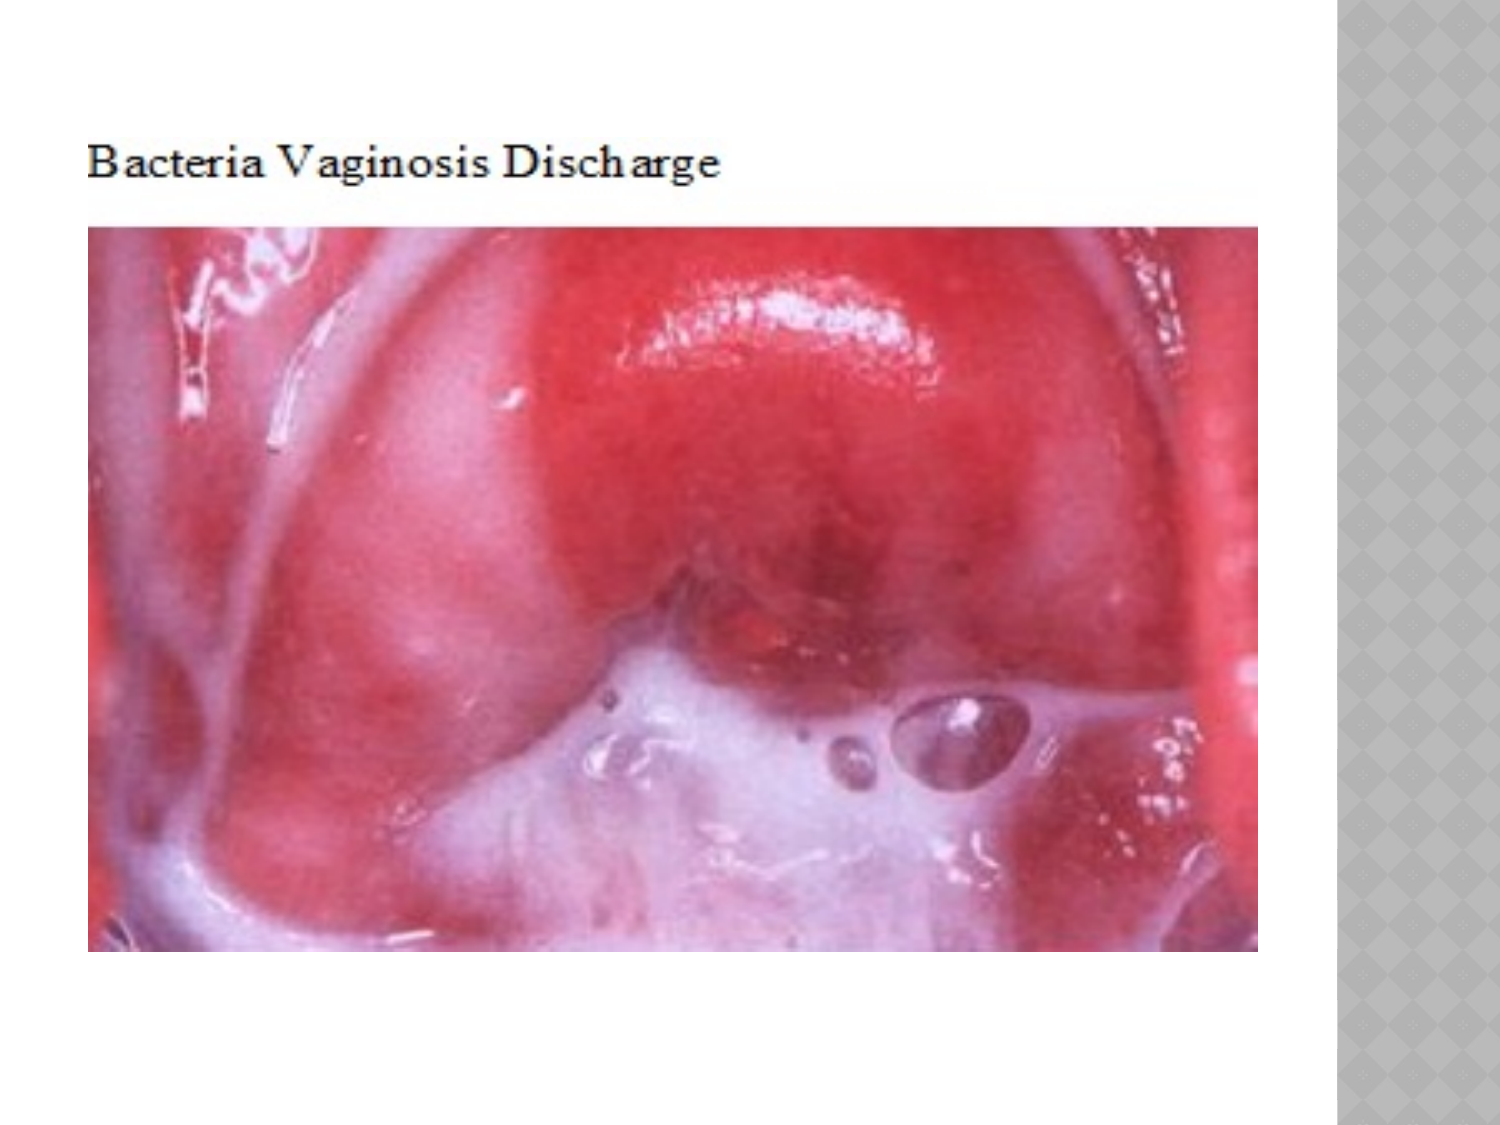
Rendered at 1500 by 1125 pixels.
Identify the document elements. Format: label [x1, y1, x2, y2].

list [88, 136, 1259, 952]
